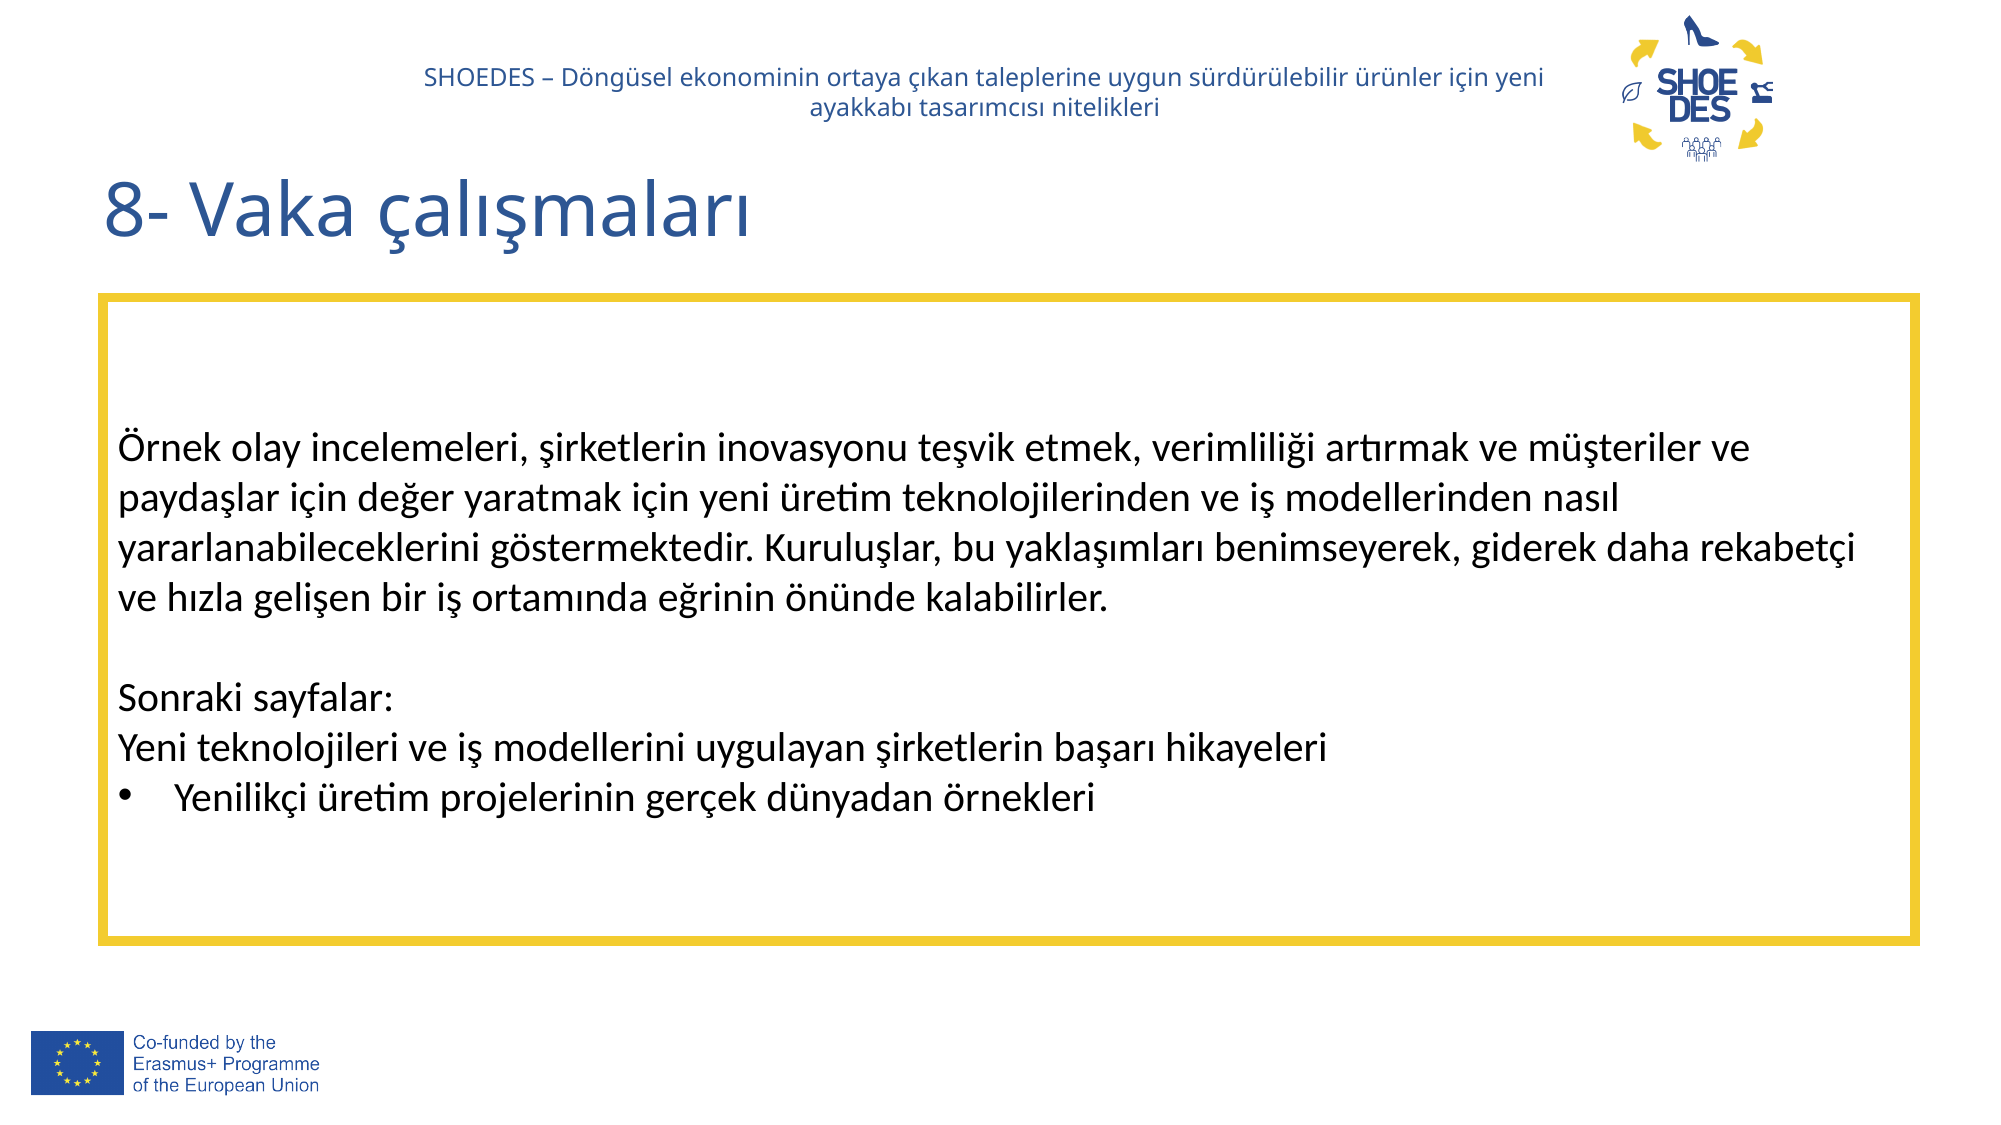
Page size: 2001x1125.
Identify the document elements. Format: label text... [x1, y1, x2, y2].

picture [31, 1031, 324, 1100]
text_box Örnek olay incelemeleri, şirketlerin inovasyonu teşvik etmek, verimliliği artırmak ve müşteriler ve paydaşlar için değer yaratmak için yeni üretim teknolojilerinden ve iş modellerinden nasıl yararlanabileceklerini göstermektedir. Kuruluşlar, bu yaklaşımları benimseyerek, giderek daha rekabetçi ve hızla gelişen bir iş ortamında eğrinin önünde kalabilirler. Sonraki sayfalar: Yeni teknolojileri ve iş modellerini uygulayan şirketlerin başarı hikayeleri Yenilikçi üretim projelerinin gerçek dünyadan örnekleri [102, 297, 1916, 942]
text_box 8- Vaka çalışmaları [103, 161, 1897, 252]
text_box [388, 15, 1773, 162]
